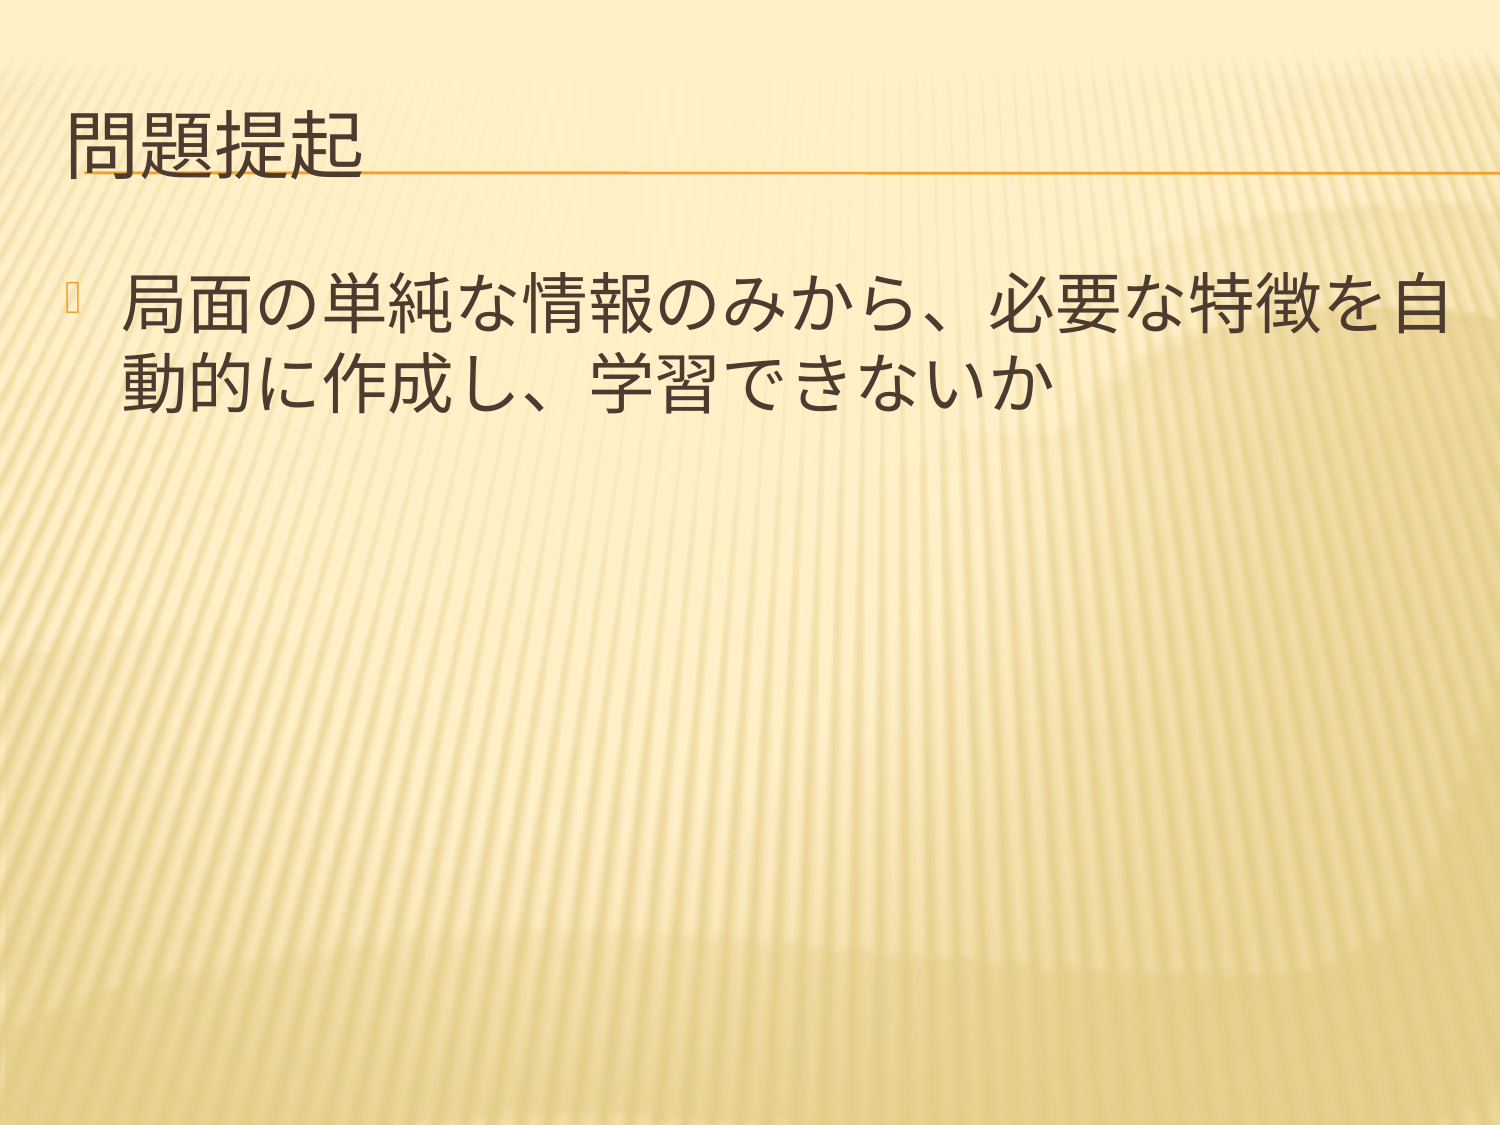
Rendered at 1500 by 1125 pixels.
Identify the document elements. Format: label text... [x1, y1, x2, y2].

title 問題提起 [50, 75, 1475, 213]
list 局面の単純な情報のみから、必要な特徴を自動的に作成し、学習できないか [50, 254, 1475, 998]
